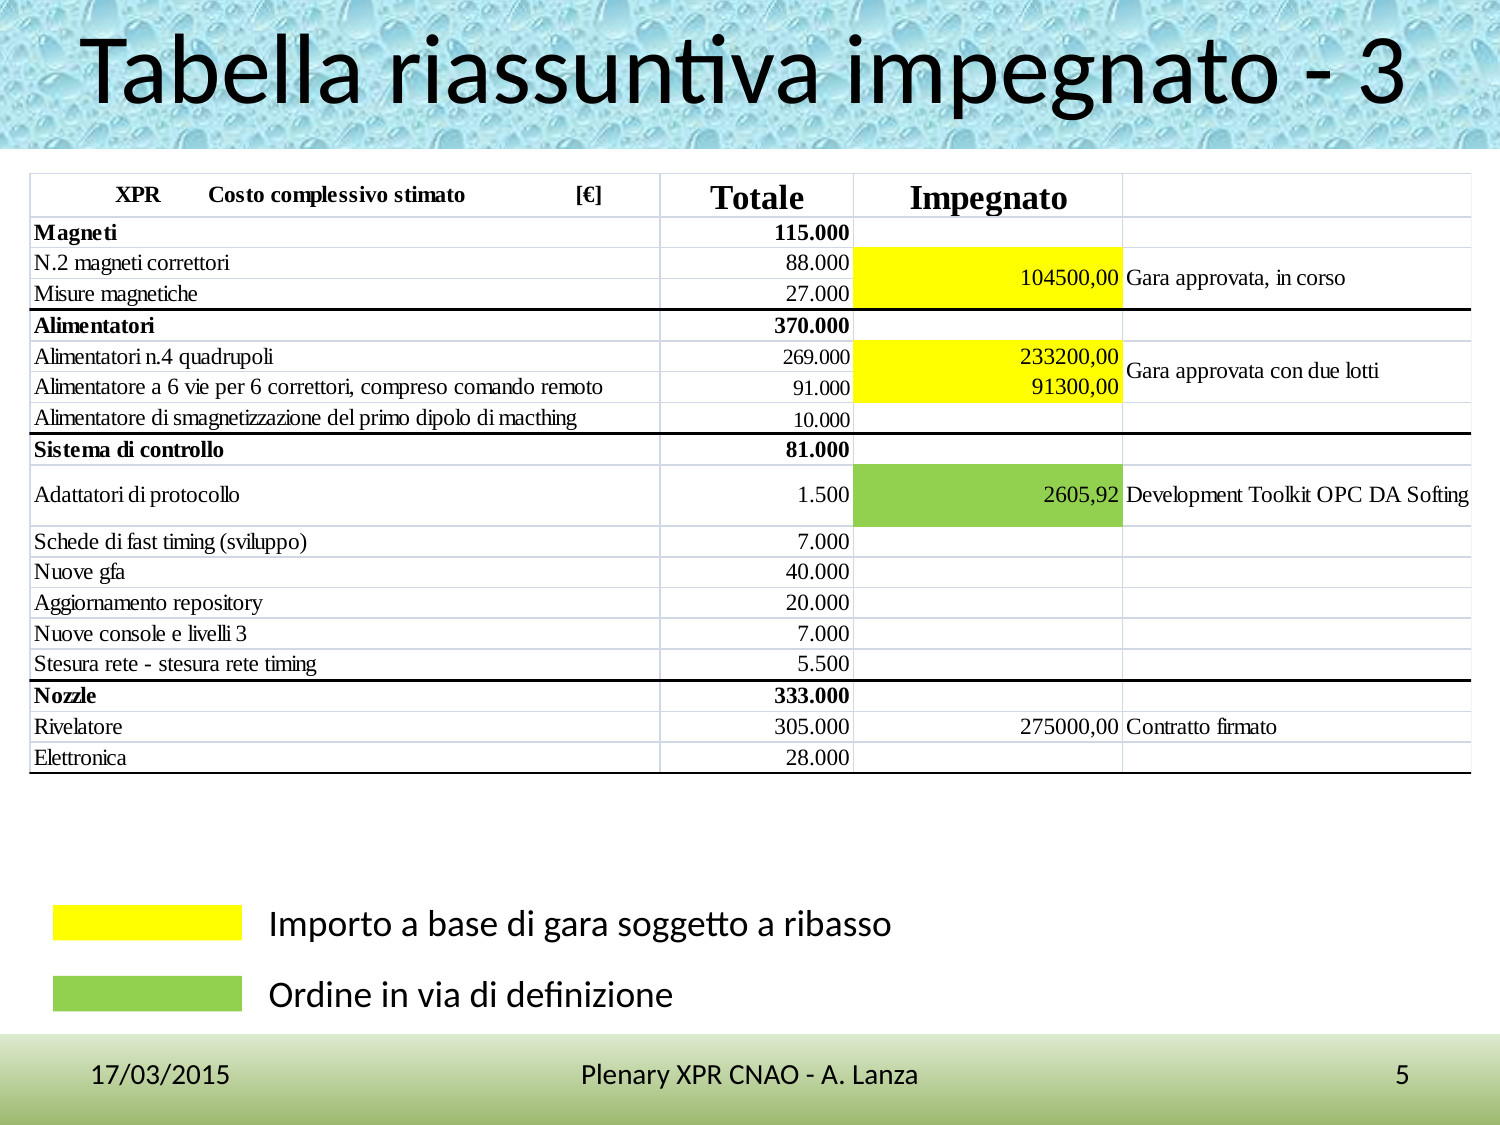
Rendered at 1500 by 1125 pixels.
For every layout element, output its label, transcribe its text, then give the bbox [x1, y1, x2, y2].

text_box Importo a base di gara soggetto a ribasso [253, 891, 939, 952]
footer Plenary XPR CNAO - A. Lanza [512, 1042, 988, 1103]
text_box [0, 1033, 1500, 1125]
text_box [51, 903, 244, 942]
text_box Ordine in via di definizione [253, 962, 762, 1023]
text_box [0, 0, 1500, 151]
text_box [51, 974, 244, 1013]
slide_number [75, 1042, 425, 1103]
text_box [29, 172, 1473, 776]
title Tabella riassuntiva impegnato - 3 [41, 0, 1447, 128]
slide_number 5 [1074, 1042, 1425, 1103]
